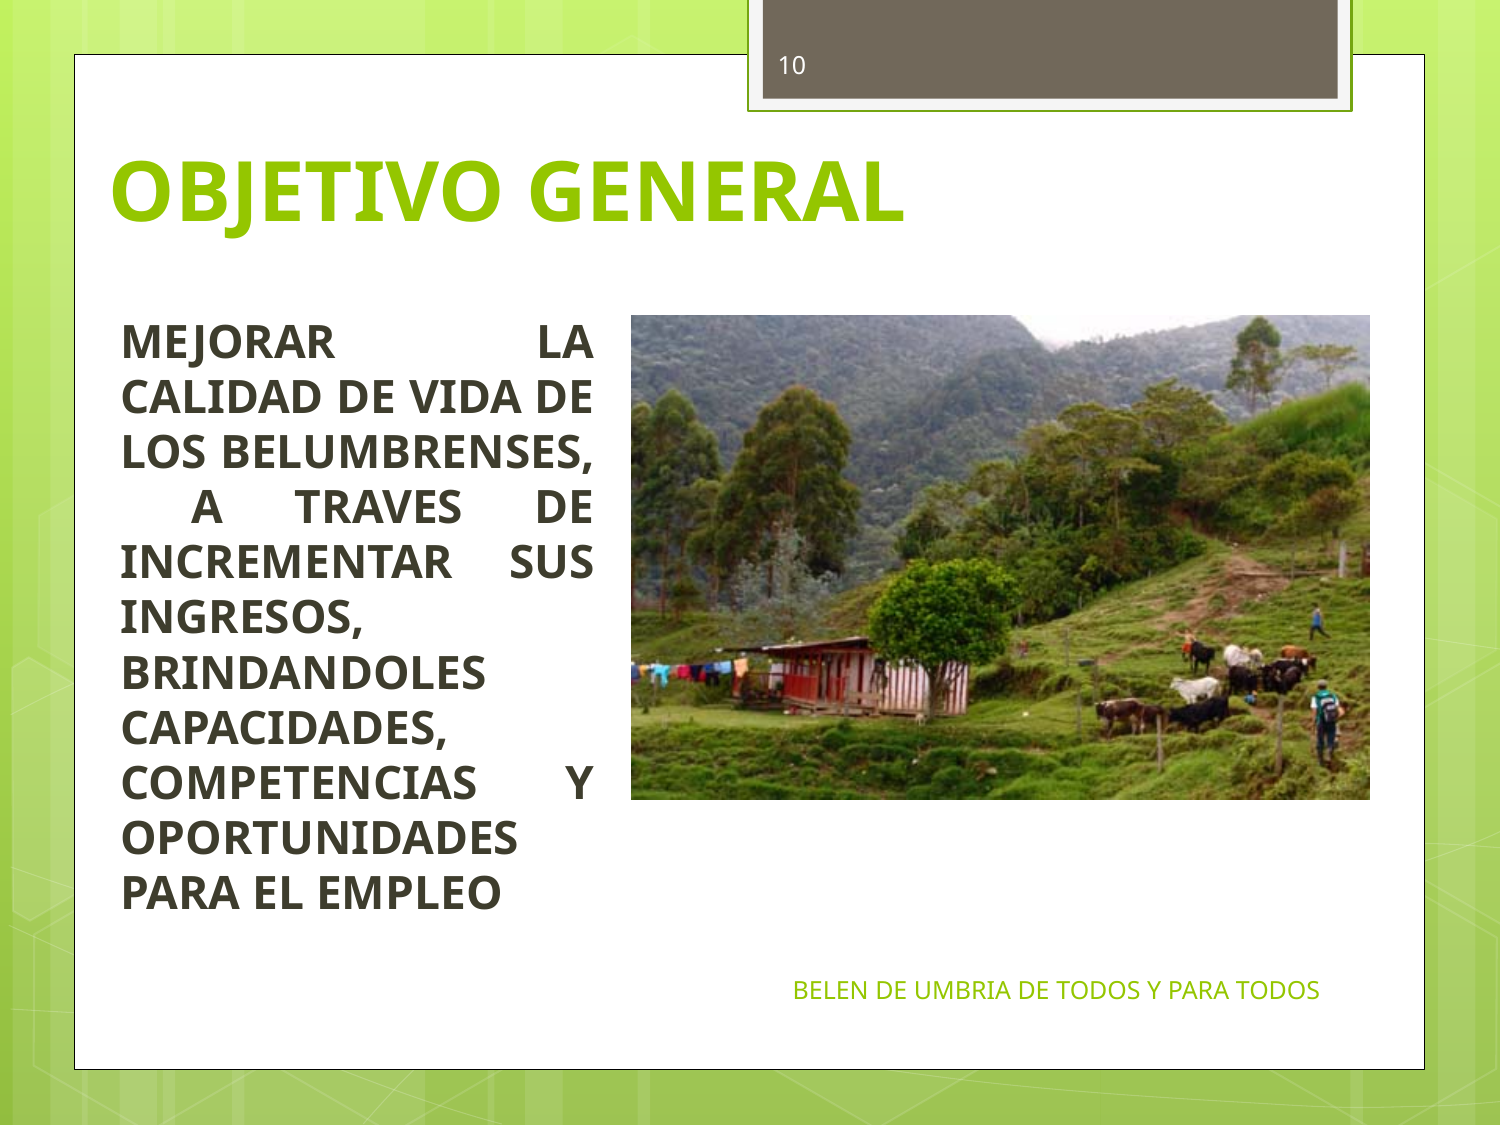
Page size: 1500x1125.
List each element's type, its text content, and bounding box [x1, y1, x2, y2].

footer BELEN DE UMBRIA DE TODOS Y PARA TODOS [761, 959, 1336, 1020]
list MEJORAR LA CALIDAD DE VIDA DE LOS BELUMBRENSES, A TRAVES DE INCREMENTAR SUS INGRESOS, BRINDANDOLES CAPACIDADES, COMPETENCIAS Y OPORTUNIDADES PARA EL EMPLEO [93, 304, 610, 936]
title OBJETIVO GENERAL [93, 58, 1247, 247]
picture [631, 314, 1370, 800]
slide_number 10 [762, 36, 982, 97]
